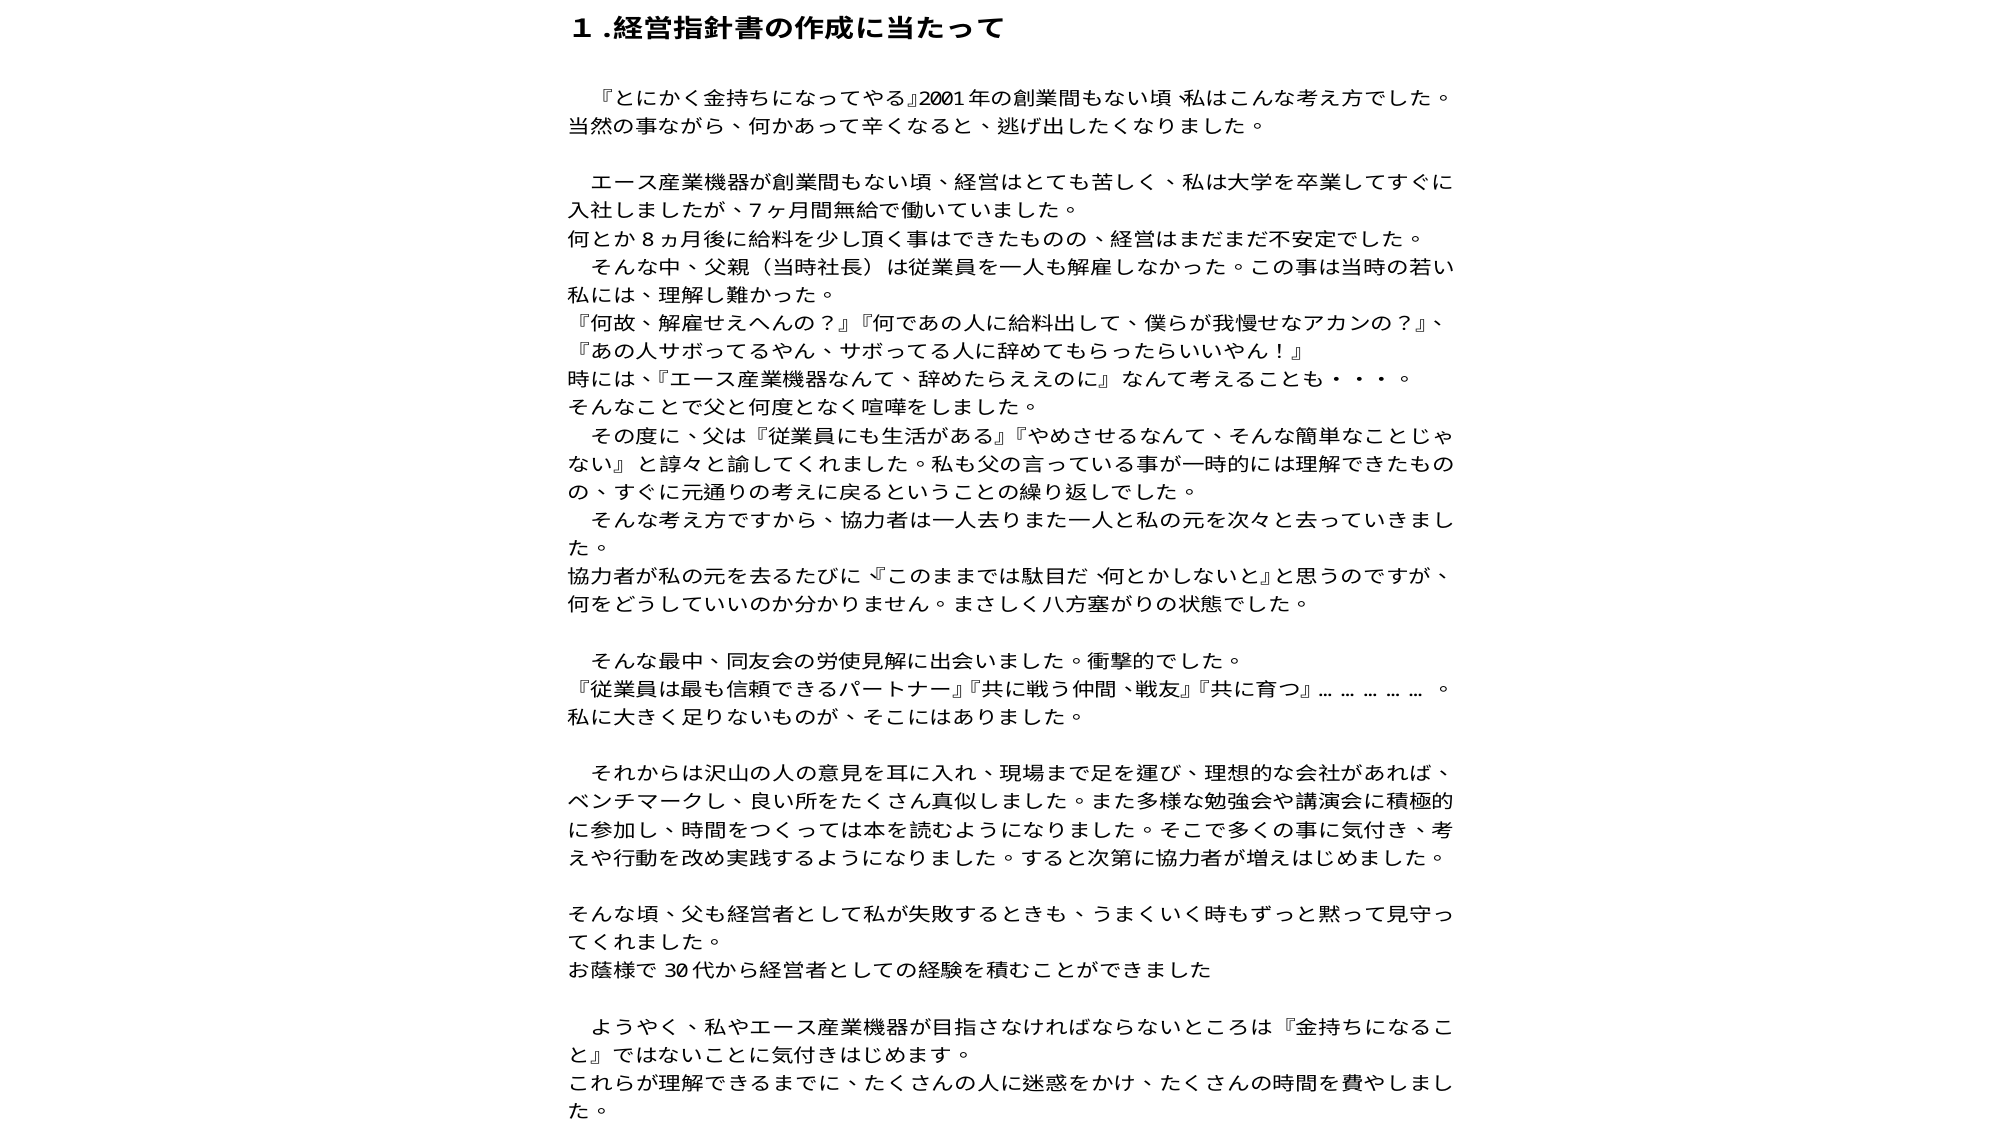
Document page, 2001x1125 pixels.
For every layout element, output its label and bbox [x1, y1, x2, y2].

picture [567, 0, 1454, 1125]
